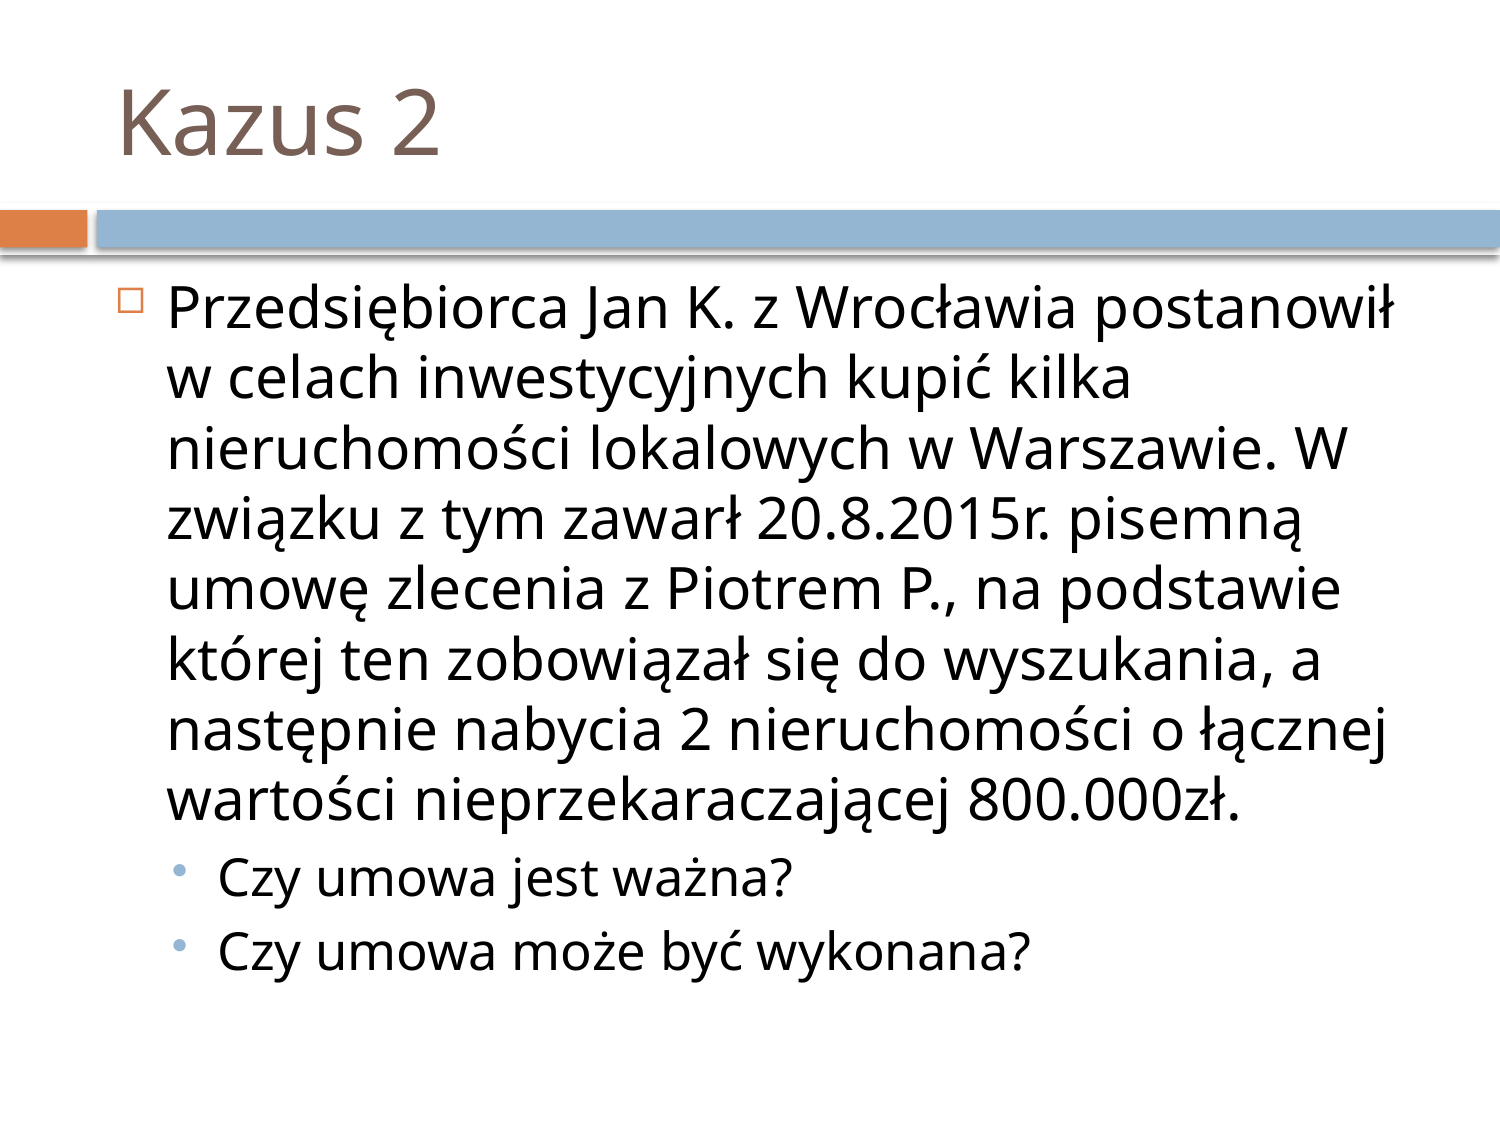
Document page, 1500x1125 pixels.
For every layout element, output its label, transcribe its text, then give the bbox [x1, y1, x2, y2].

title Kazus 2 [100, 37, 1438, 200]
list Przedsiębiorca Jan K. z Wrocławia postanowił w celach inwestycyjnych kupić kilka nieruchomości lokalowych w Warszawie. W związku z tym zawarł 20.8.2015r. pisemną umowę zlecenia z Piotrem P., na podstawie której ten zobowiązał się do wyszukania, a następnie nabycia 2 nieruchomości o łącznej wartości nieprzekaraczającej 800.000zł. Czy umowa jest ważna? Czy umowa może być wykonana? [100, 262, 1438, 1000]
